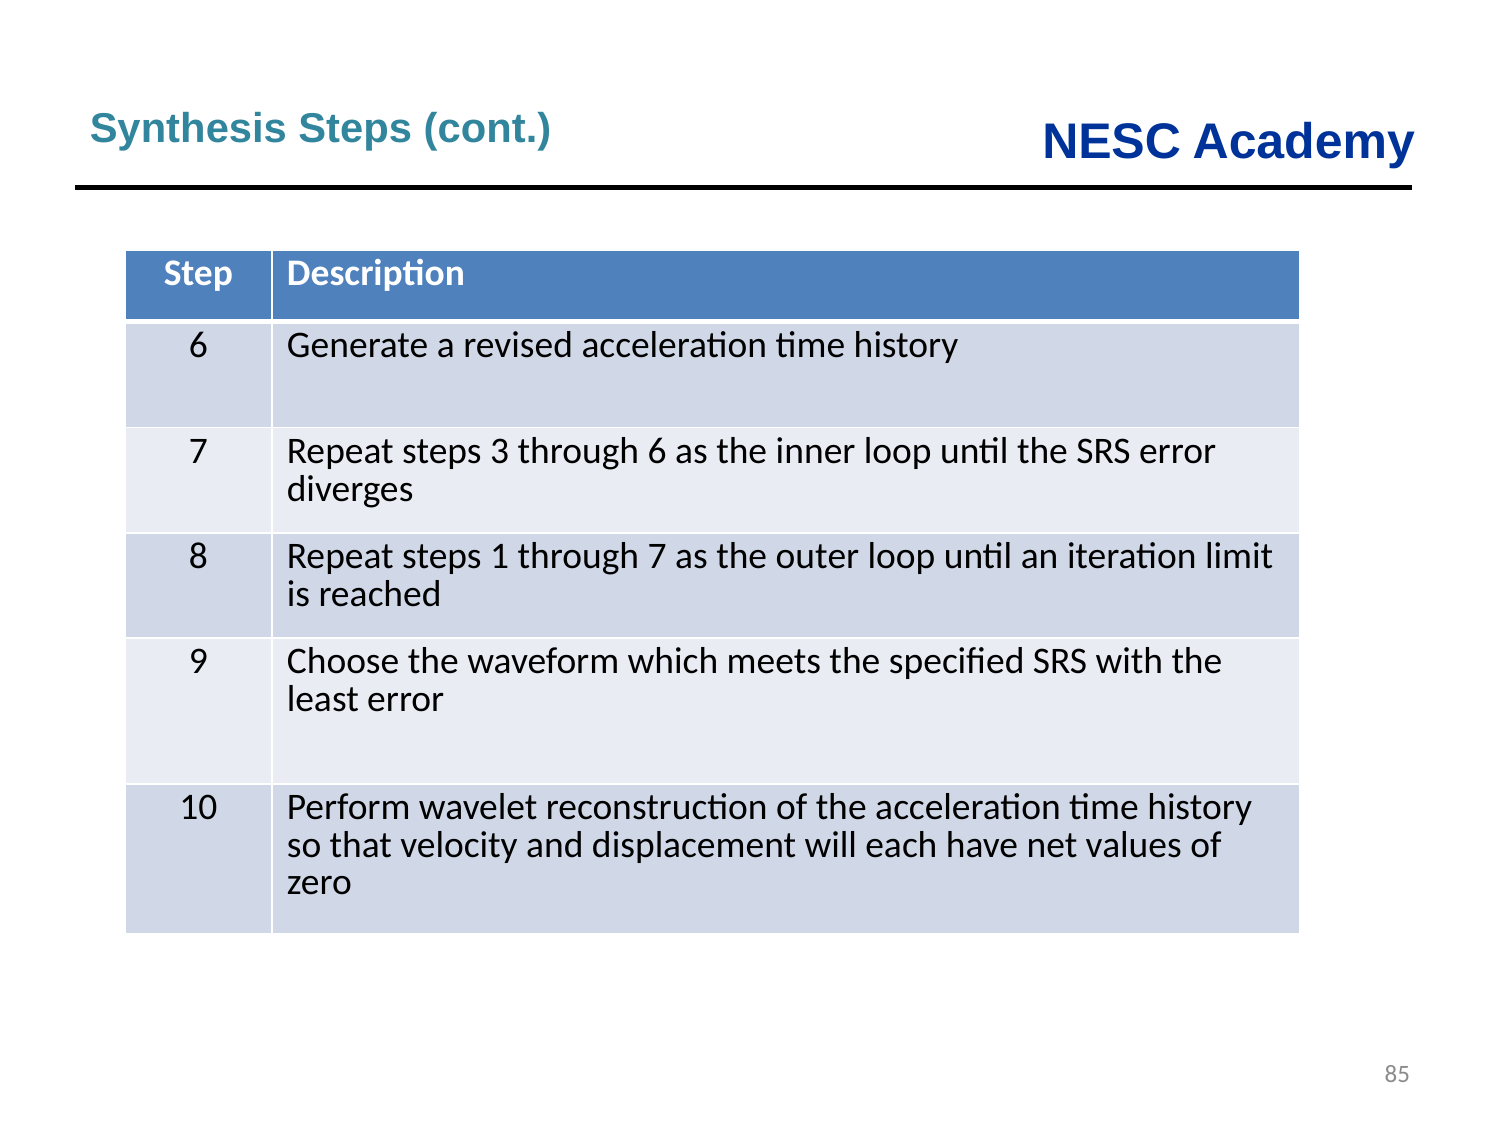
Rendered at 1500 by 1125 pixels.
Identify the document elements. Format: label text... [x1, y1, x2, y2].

table_cell 9 [126, 639, 271, 783]
table_cell 8 [126, 534, 271, 637]
table_cell 7 [126, 428, 271, 532]
table_header Description [273, 251, 1299, 319]
table_cell Choose the waveform which meets the specified SRS with the least error [273, 639, 1299, 783]
table_cell Repeat steps 3 through 6 as the inner loop until the SRS error diverges [273, 428, 1299, 532]
table_cell 6 [126, 324, 271, 427]
table_cell 10 [126, 785, 271, 933]
text_box Synthesis Steps (cont.) [74, 93, 825, 159]
table_cell Perform wavelet reconstruction of the acceleration time history so that velocity and displacement will each have net values of zero [273, 785, 1299, 933]
table_cell Repeat steps 1 through 7 as the outer loop until an iteration limit is reached [273, 534, 1299, 637]
table_header Step [126, 251, 271, 319]
table_cell Generate a revised acceleration time history [273, 324, 1299, 427]
slide_number 85 [1074, 1042, 1425, 1103]
